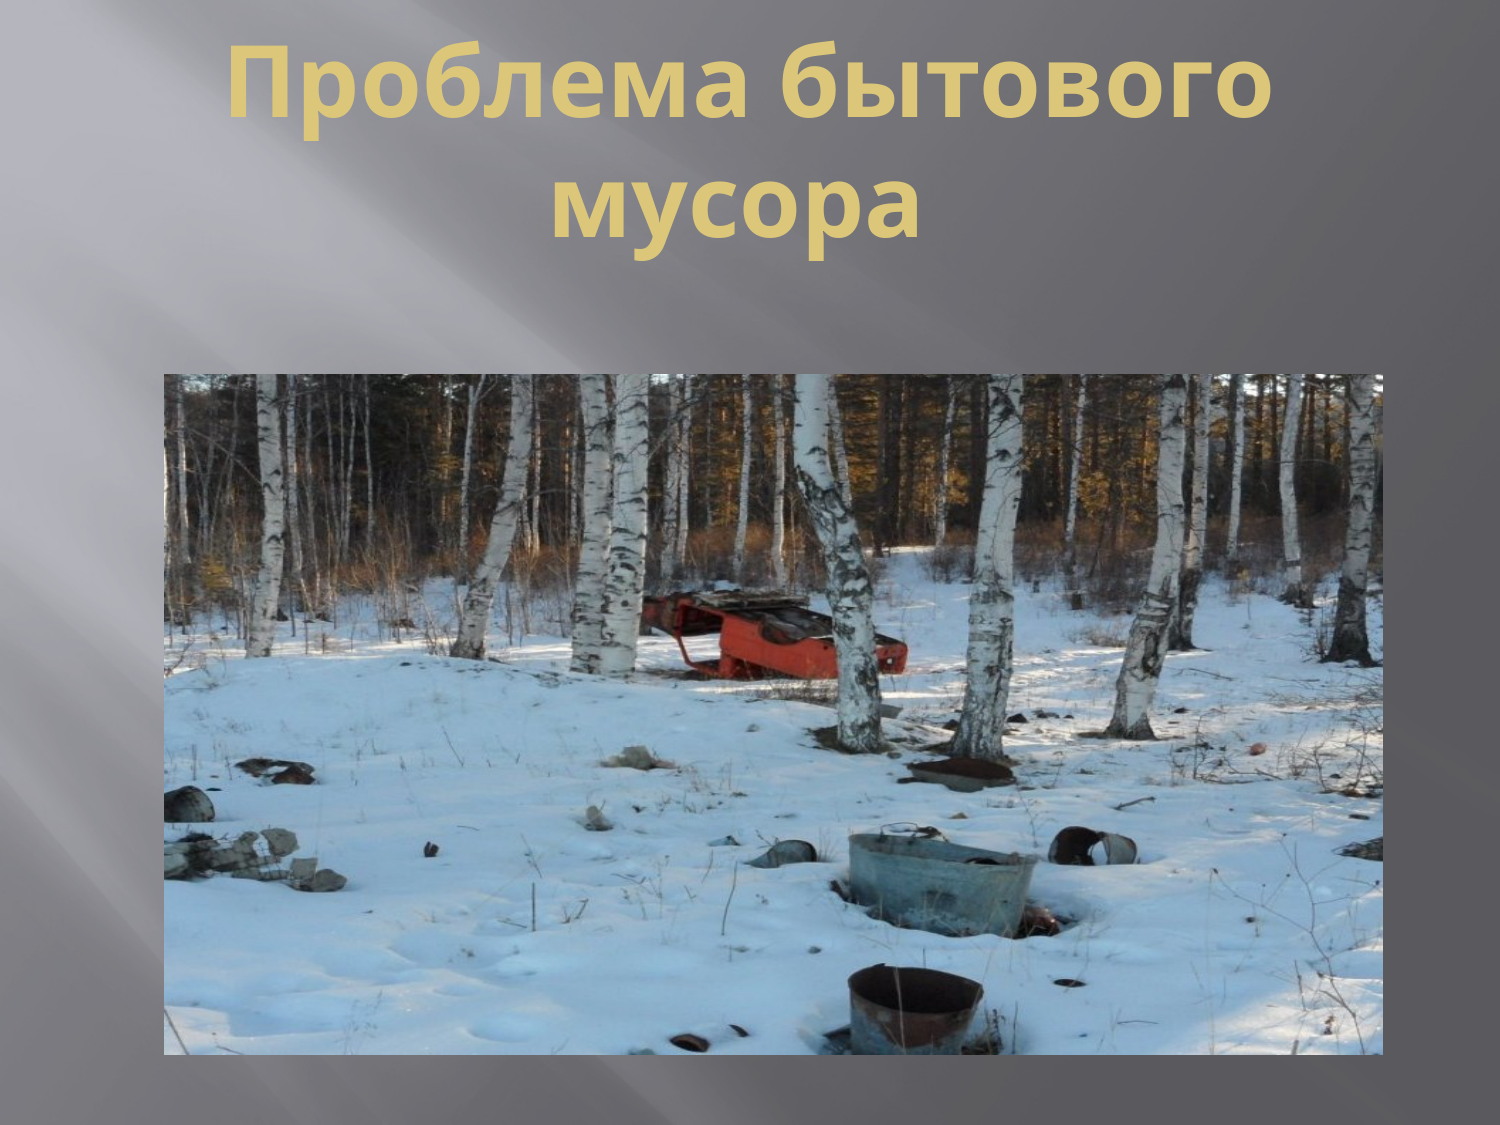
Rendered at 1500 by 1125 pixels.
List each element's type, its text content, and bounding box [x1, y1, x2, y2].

picture [163, 374, 1383, 1055]
title Проблема бытового мусора [105, 23, 1394, 258]
